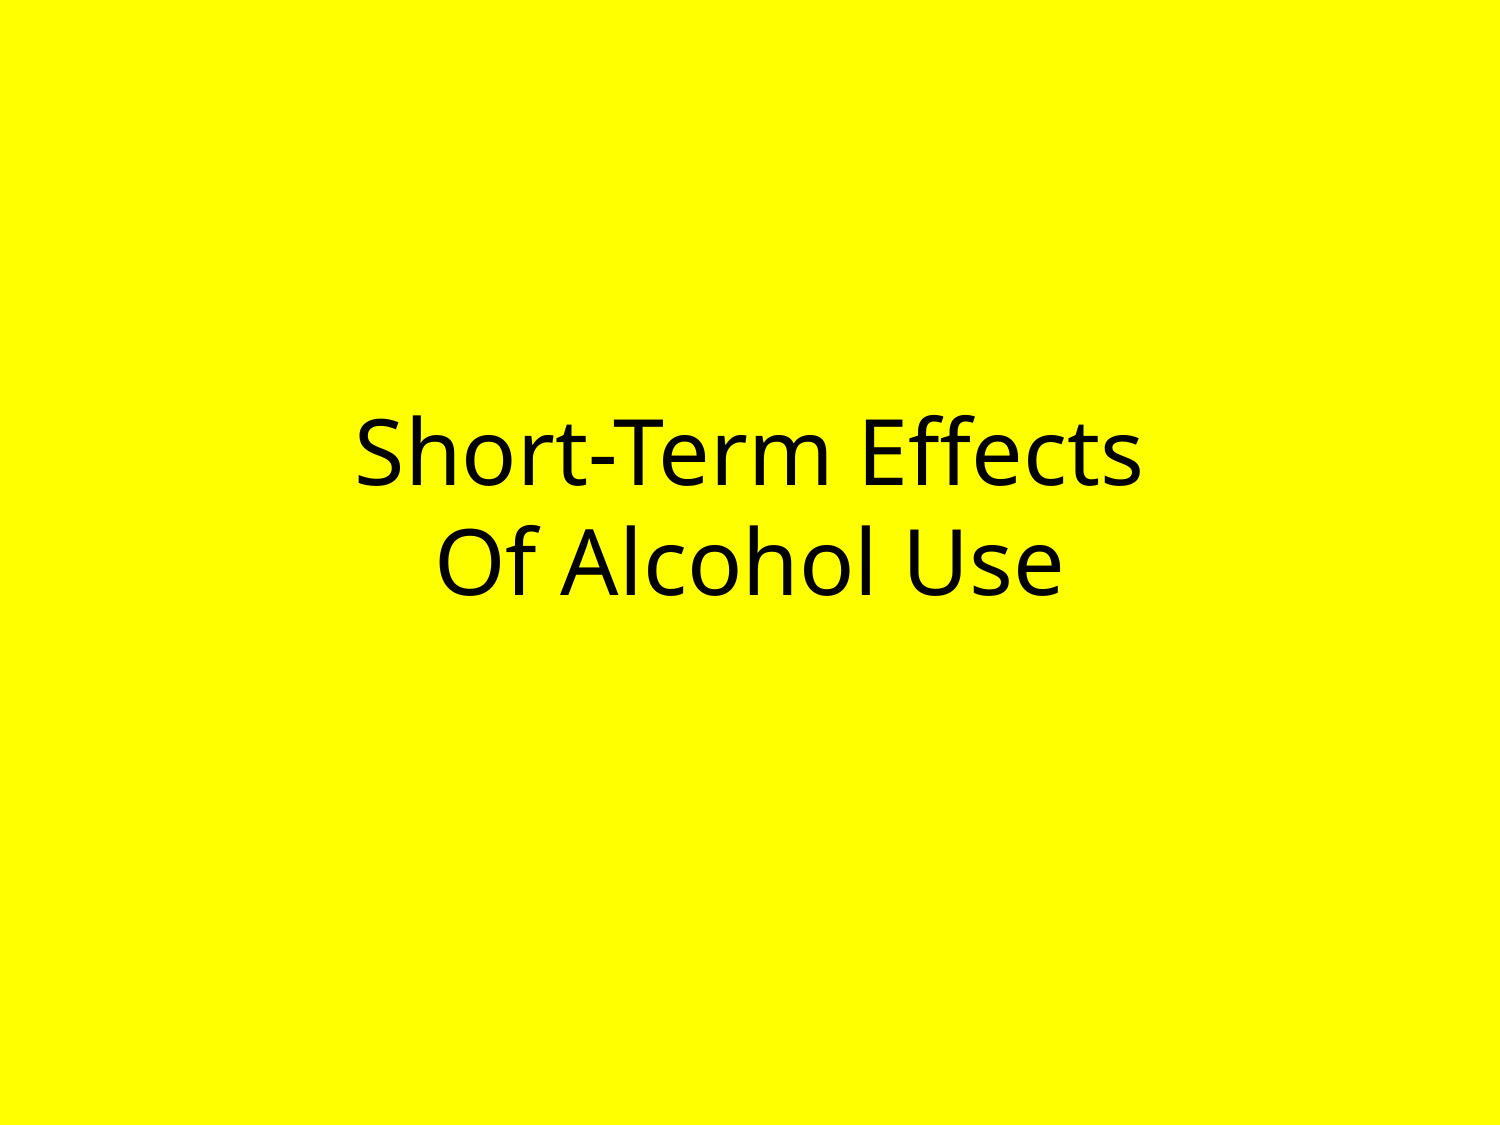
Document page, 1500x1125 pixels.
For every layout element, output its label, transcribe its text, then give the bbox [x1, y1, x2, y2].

title Short-Term Effects Of Alcohol Use [74, 44, 1426, 963]
